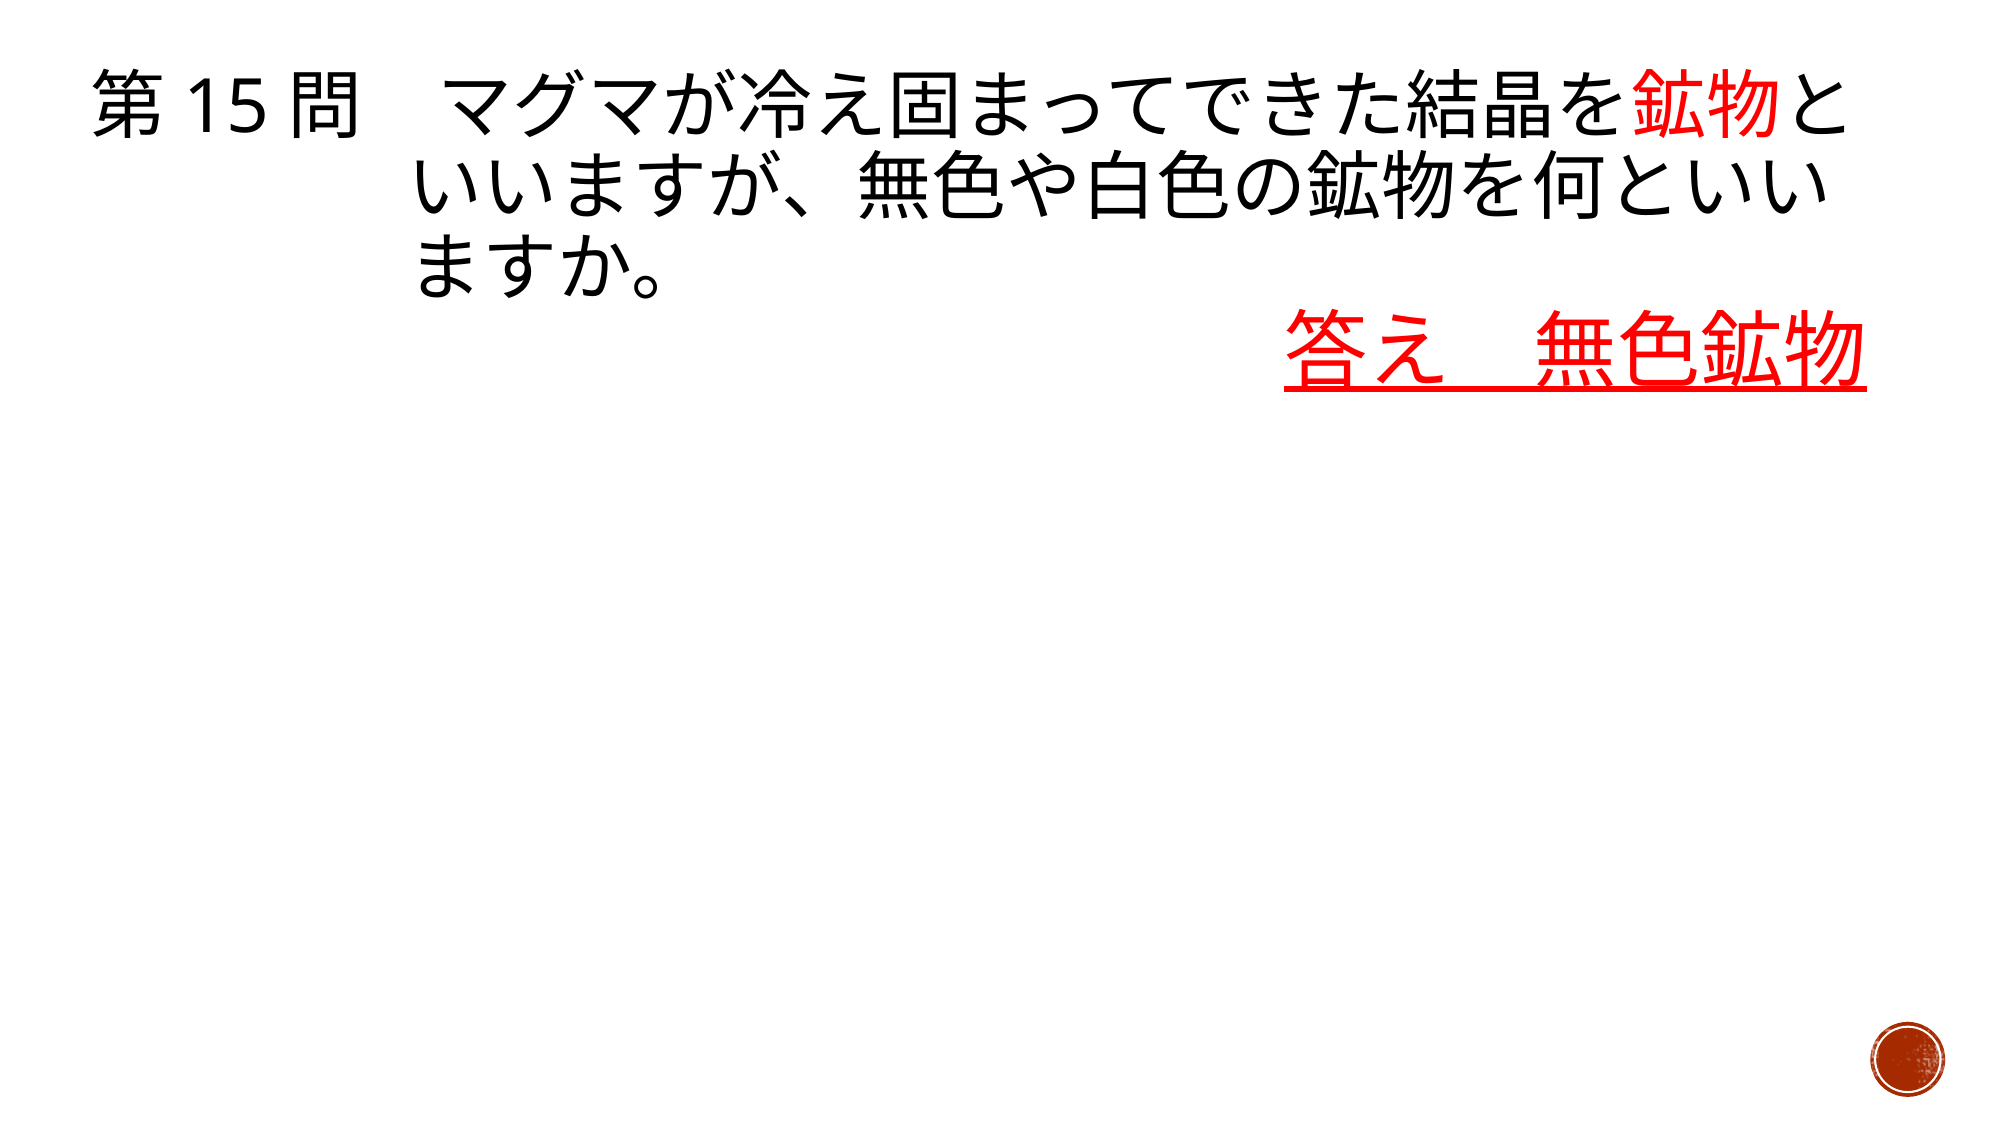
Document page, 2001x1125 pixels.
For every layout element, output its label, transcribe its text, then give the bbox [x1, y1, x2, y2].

text_box 答え 無色鉱物 [1269, 289, 1887, 432]
title 第15問 マグマが冷え固まってできた結晶を鉱物と いいますが、無色や白色の鉱物を何といい ますか。 [75, 47, 1921, 333]
